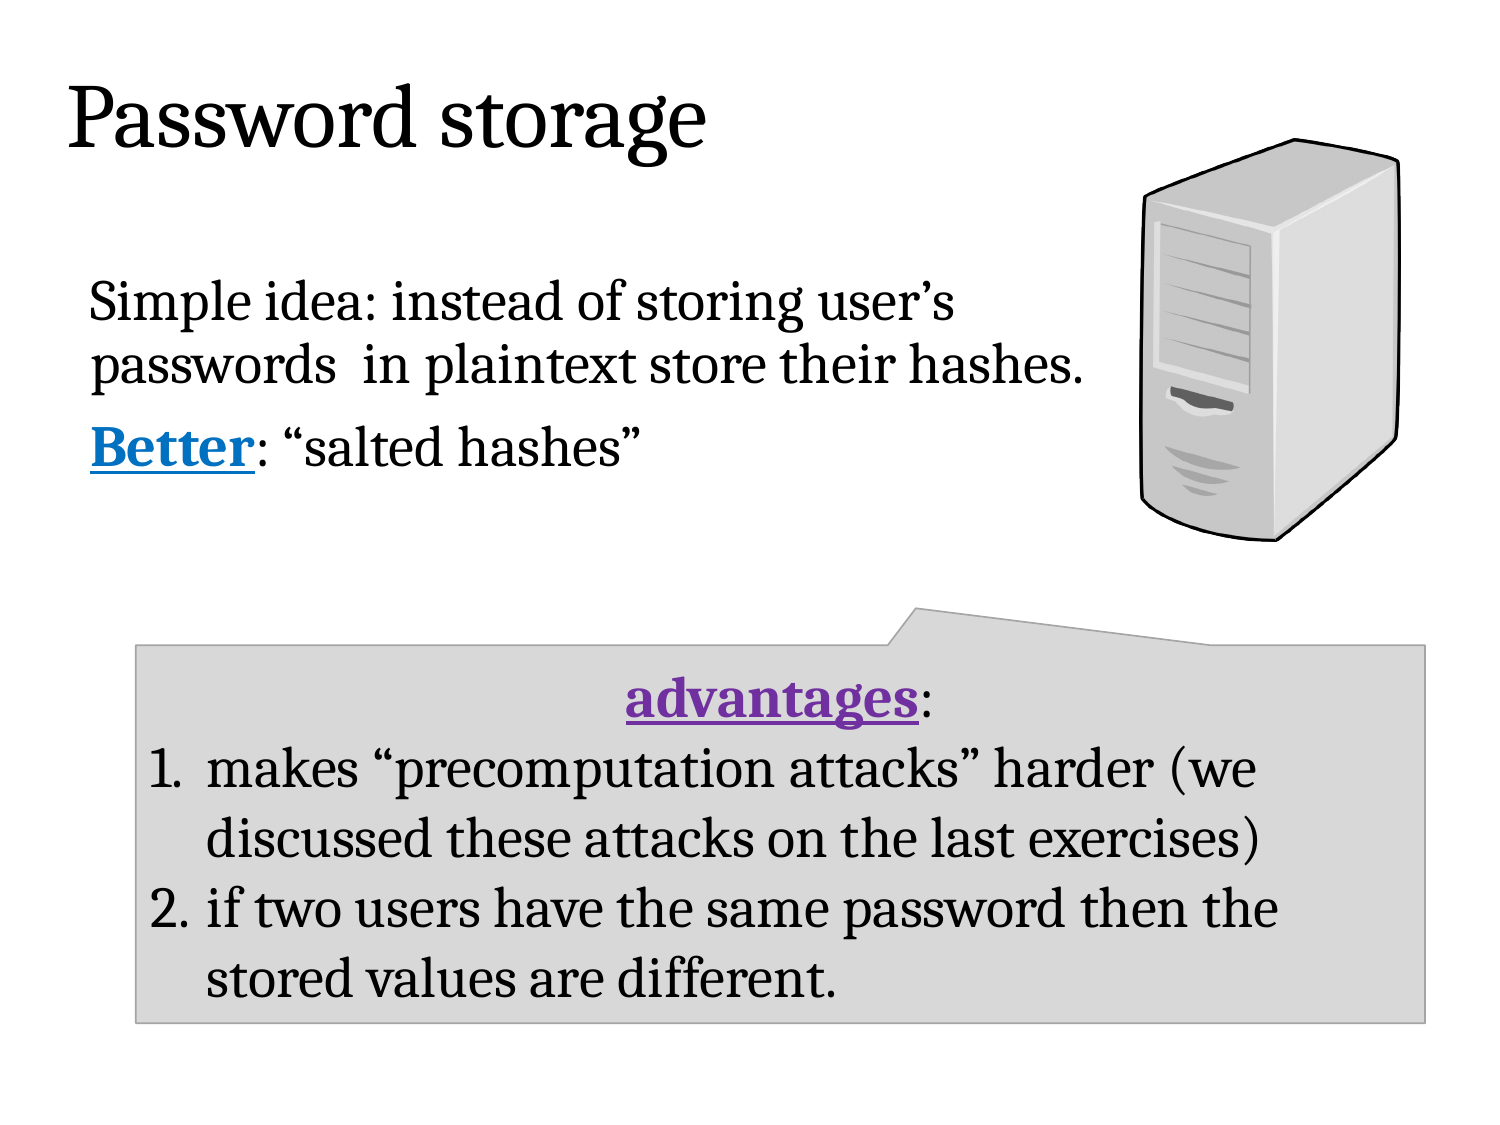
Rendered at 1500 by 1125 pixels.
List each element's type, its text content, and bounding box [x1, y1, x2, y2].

picture [1139, 138, 1401, 542]
text_box advantages: makes “precomputation attacks” harder (we discussed these attacks on the last exercises) if two users have the same password then the stored values are different. [134, 607, 1426, 1025]
title Password storage [51, 9, 1346, 228]
